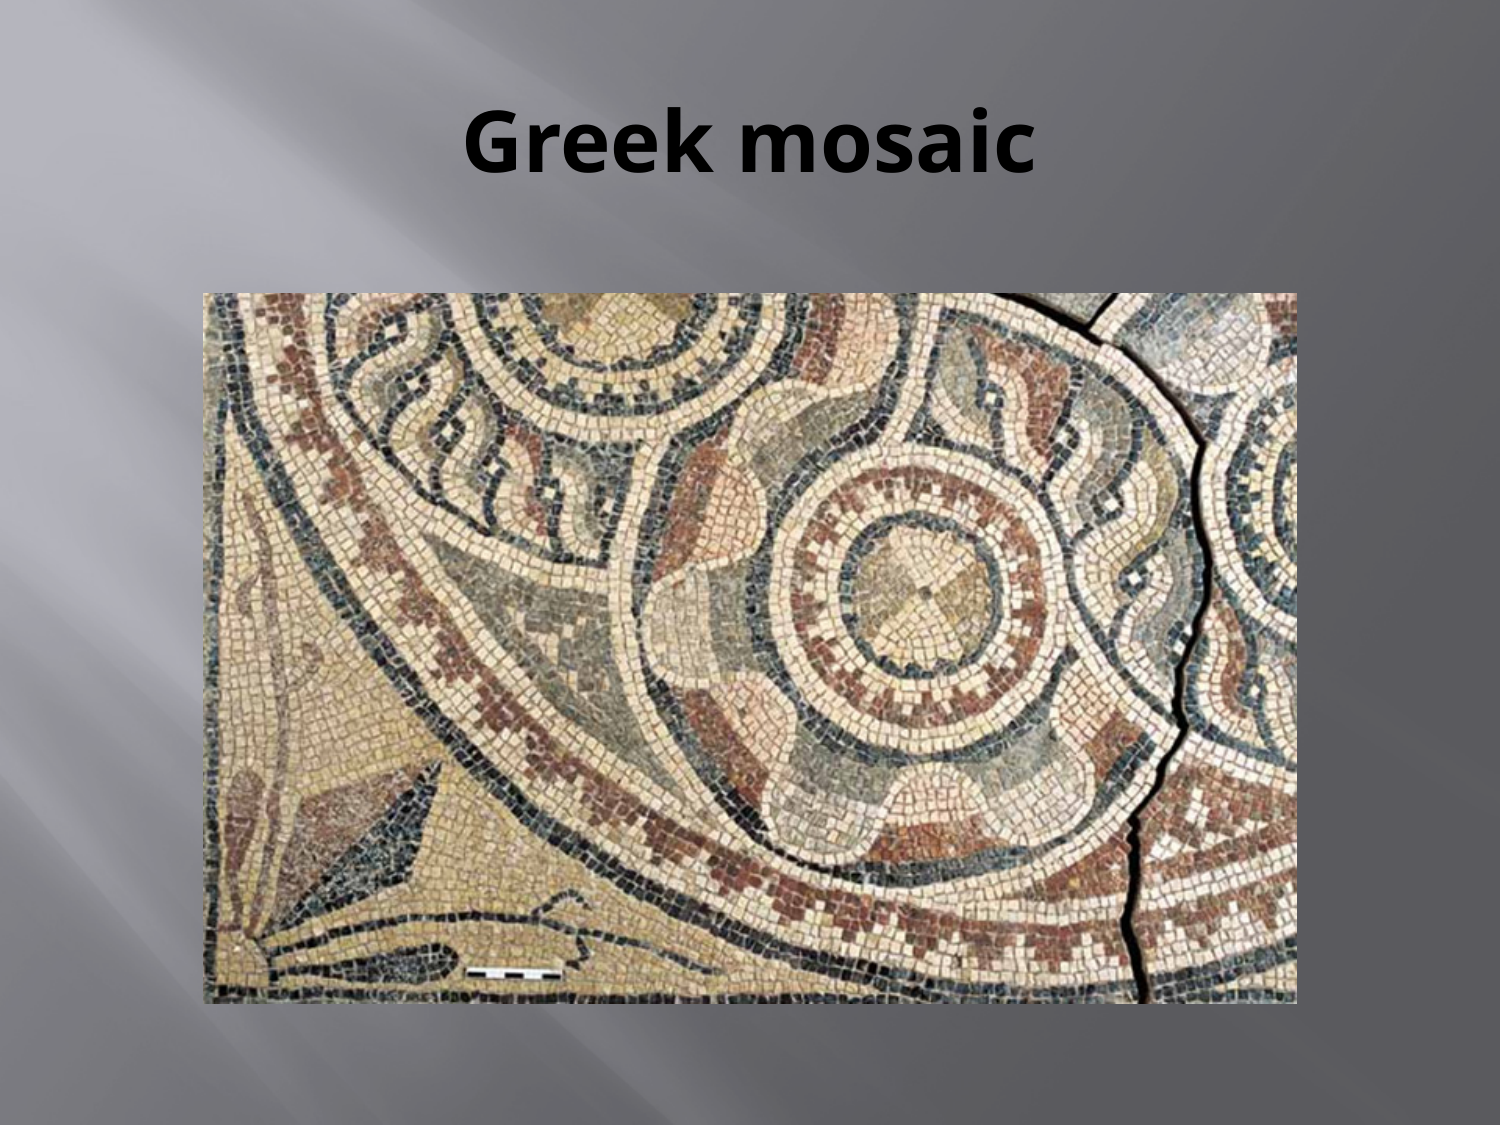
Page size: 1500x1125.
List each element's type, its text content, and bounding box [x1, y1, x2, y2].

title Greek mosaic [75, 45, 1425, 233]
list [202, 293, 1298, 1004]
